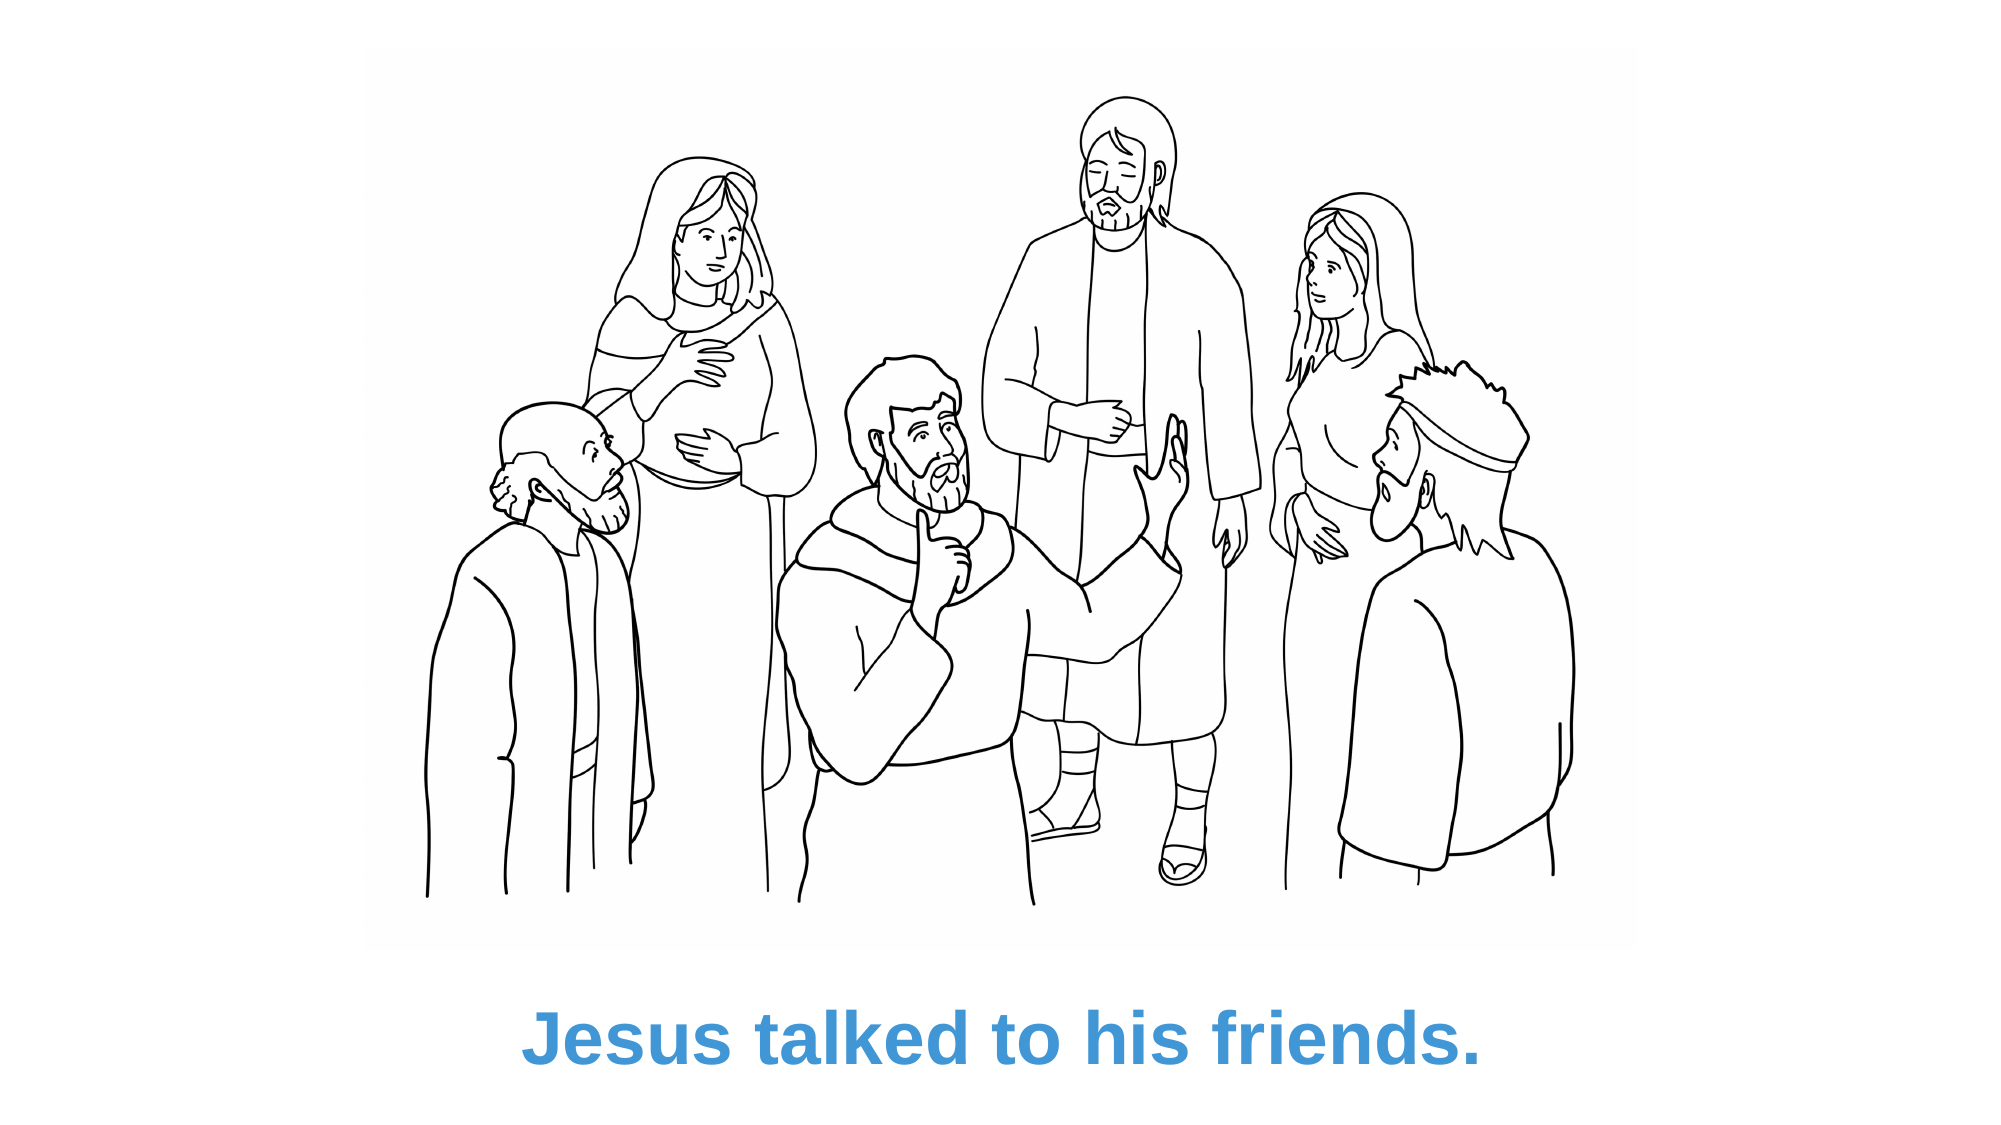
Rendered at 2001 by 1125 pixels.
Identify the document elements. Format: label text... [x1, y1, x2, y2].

text_box Jesus talked to his friends. [50, 982, 1954, 1087]
picture [362, 47, 1638, 950]
